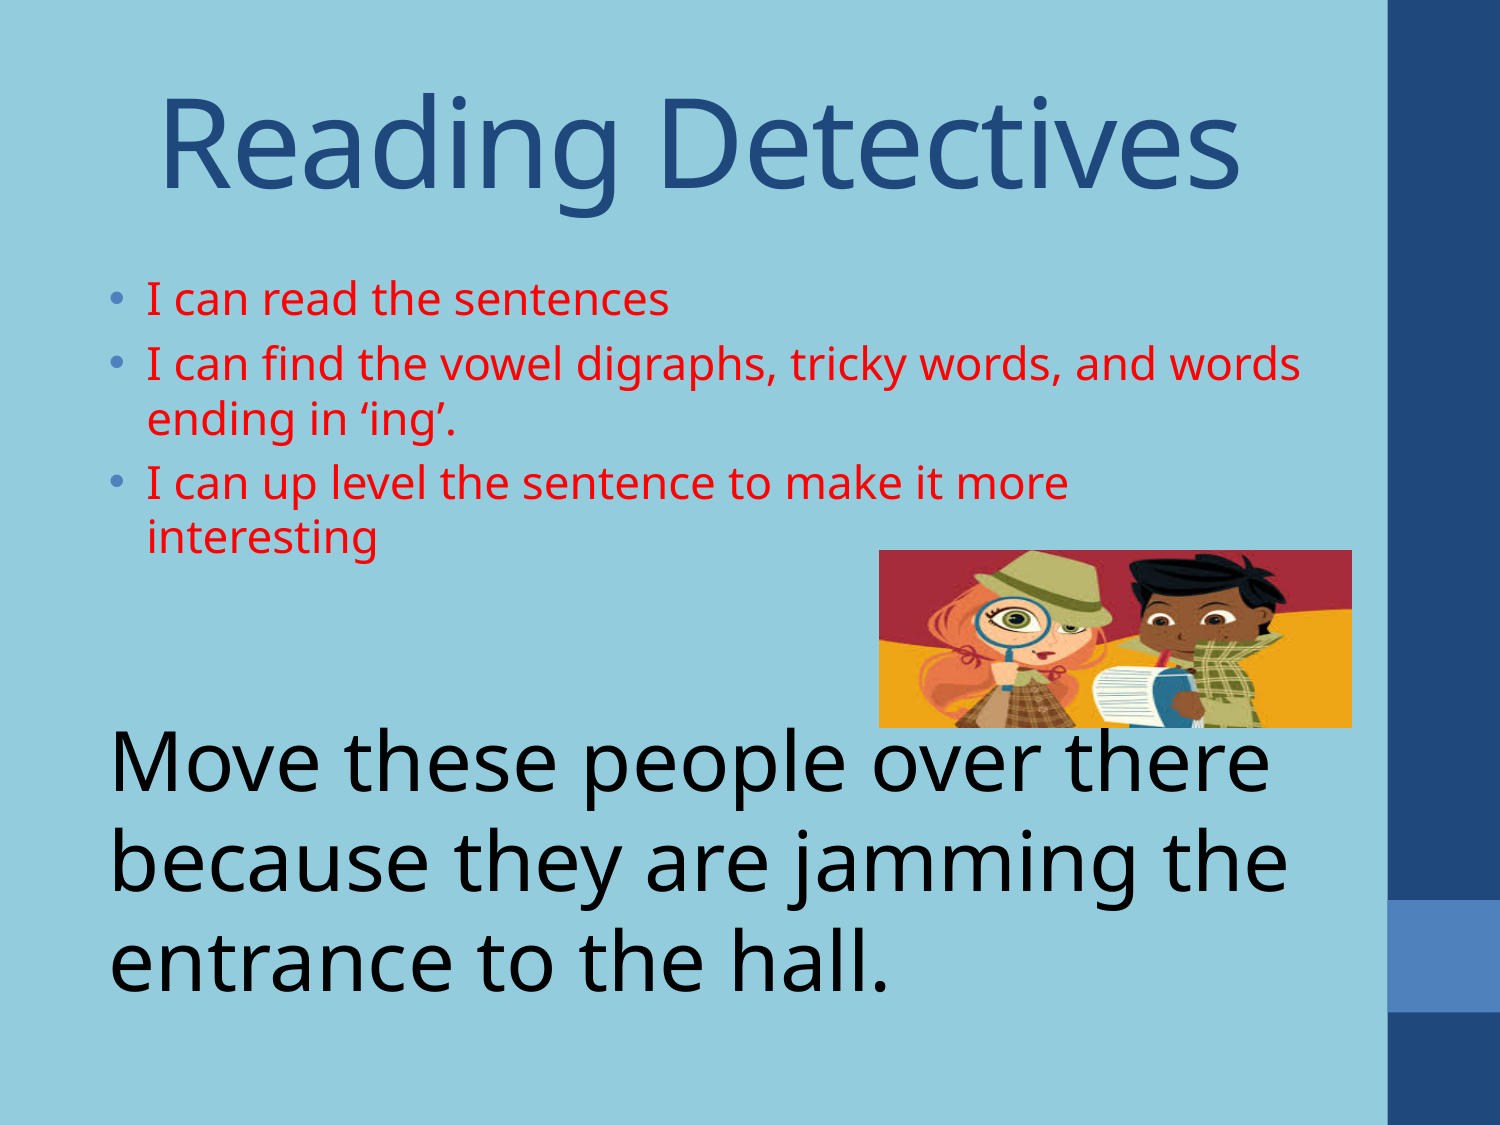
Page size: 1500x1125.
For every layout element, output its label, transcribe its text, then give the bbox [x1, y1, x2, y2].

list I can read the sentences I can find the vowel digraphs, tricky words, and words ending in ‘ing’. I can up level the sentence to make it more interesting Move these people over there because they are jamming the entrance to the hall. [75, 262, 1325, 1050]
title Reading Detectives [75, 45, 1325, 233]
picture [879, 550, 1353, 729]
